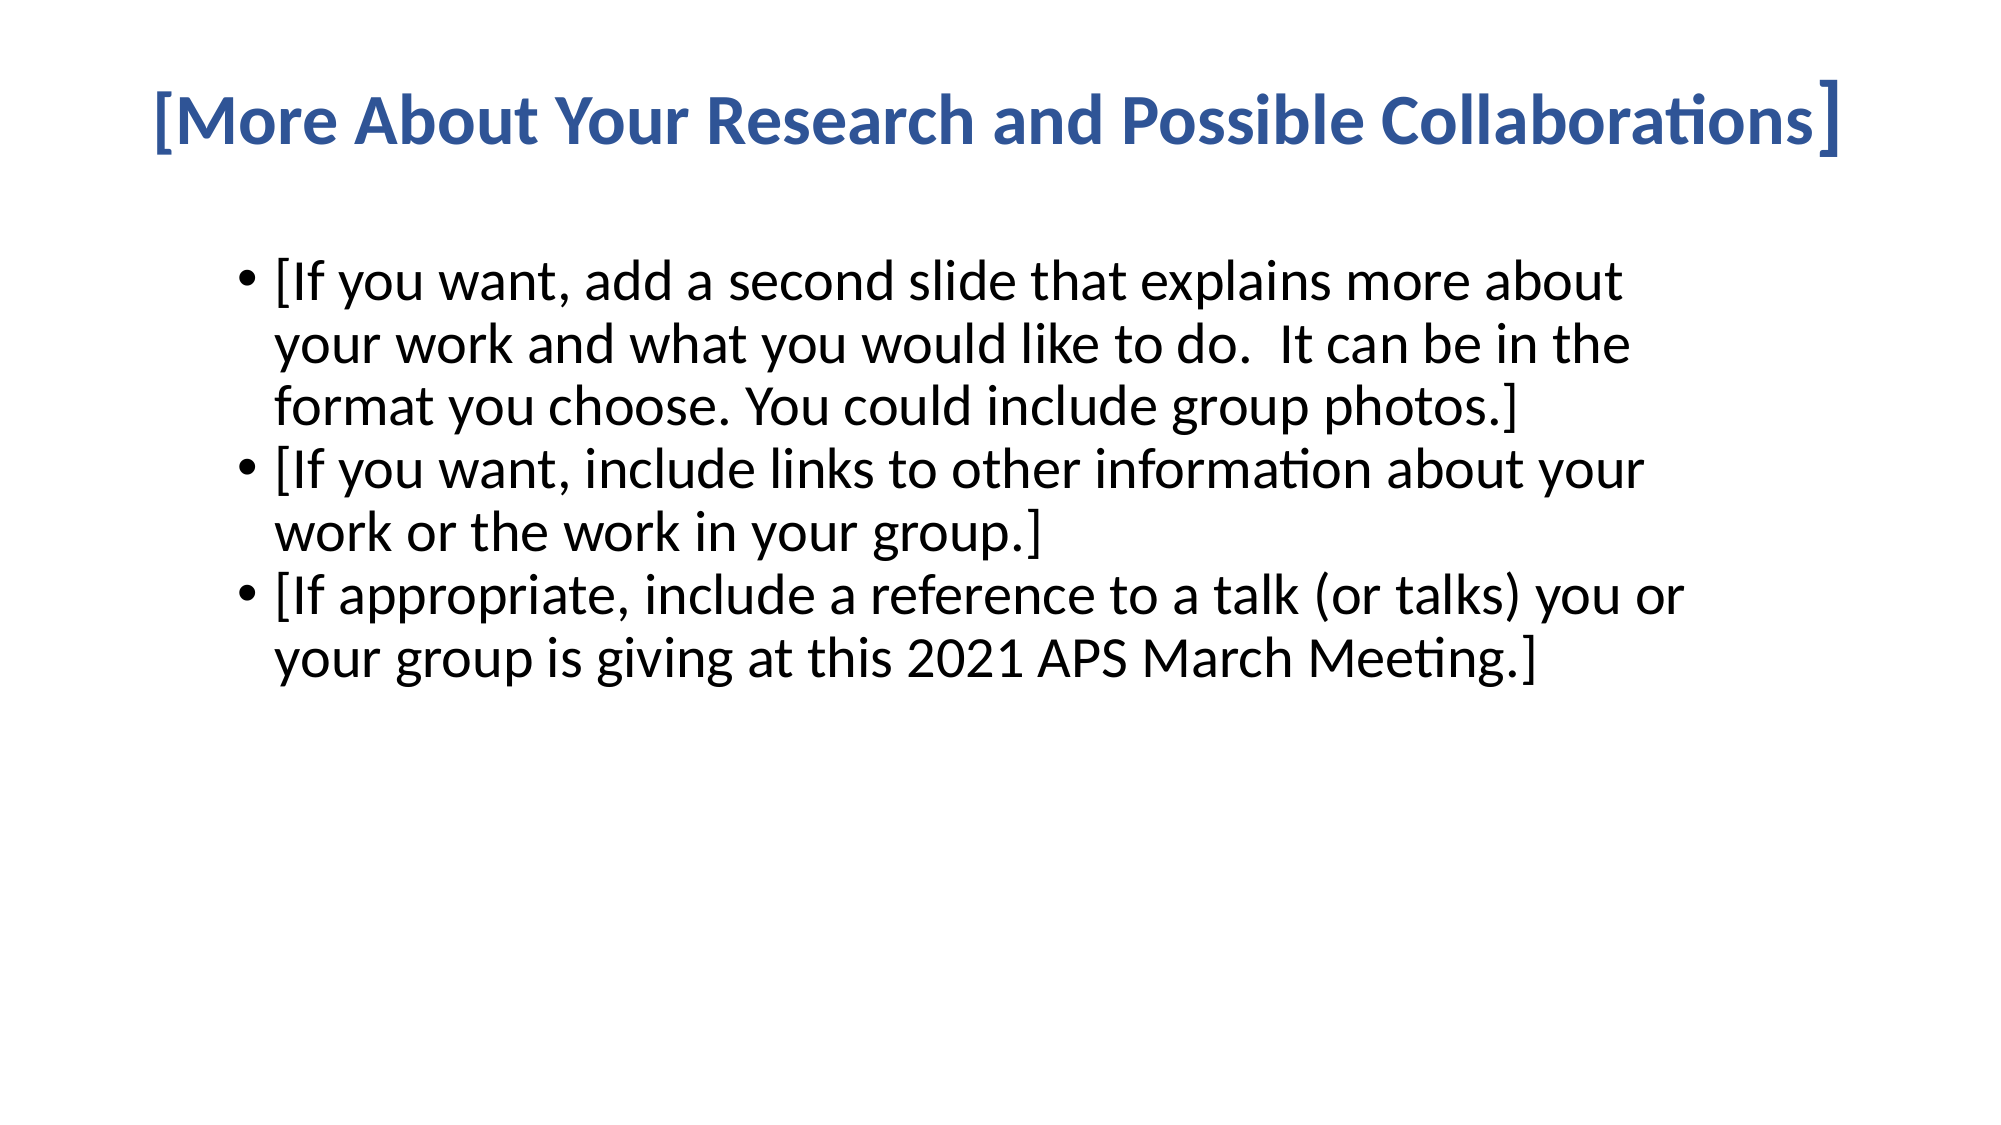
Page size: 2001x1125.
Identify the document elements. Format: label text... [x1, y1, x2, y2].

title [More About Your Research and Possible Collaborations] [137, 59, 1863, 172]
text_box [If you want, add a second slide that explains more about your work and what you would like to do. It can be in the format you choose. You could include group photos.] [If you want, include links to other information about your work or the work in your group.] [If appropriate, include a reference to a talk (or talks) you or your group is giving at this 2021 APS March Meeting.] [222, 242, 1753, 957]
